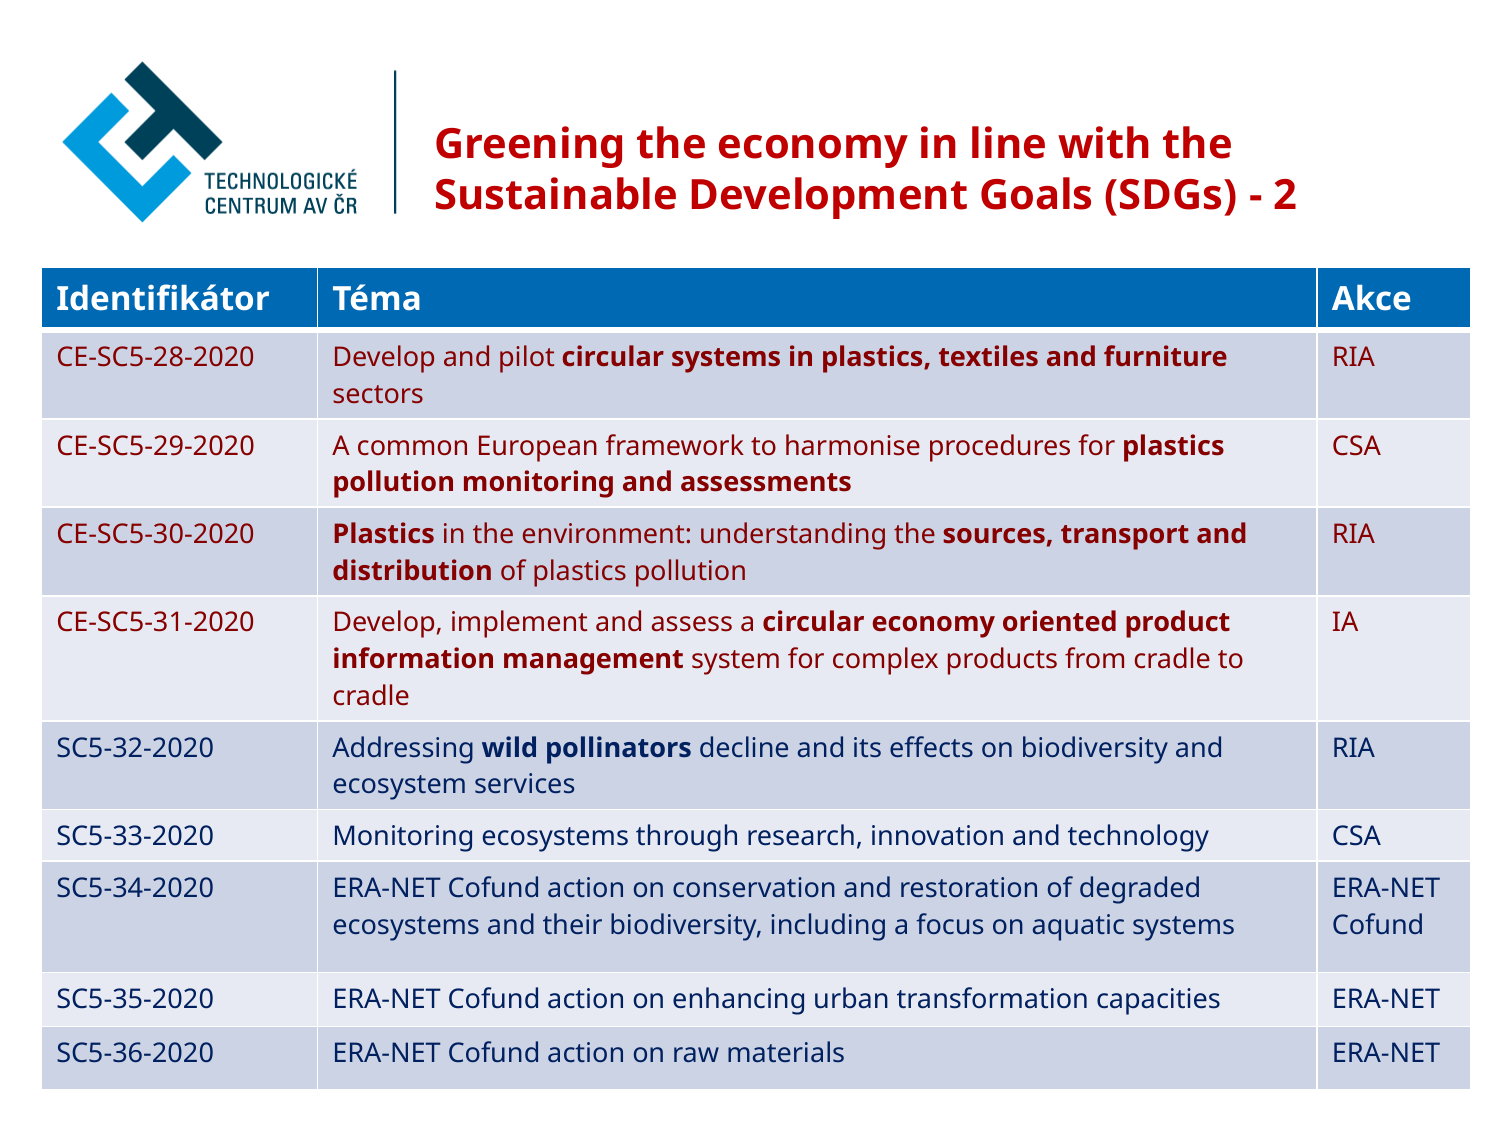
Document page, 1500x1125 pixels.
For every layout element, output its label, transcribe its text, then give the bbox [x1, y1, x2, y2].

table_cell CE-SC5-31-2020 [42, 597, 317, 720]
table_cell RIA [1318, 333, 1470, 418]
table_cell Plastics in the environment: understanding the sources, transport and distribution of plastics pollution [318, 508, 1316, 595]
table_header Téma [318, 268, 1316, 327]
table_header Akce [1318, 268, 1470, 327]
table_cell RIA [1318, 508, 1470, 595]
title Greening the economy in line with the Sustainable Development Goals (SDGs) - 2 [419, 59, 1471, 225]
table_cell Develop and pilot circular systems in plastics, textiles and furniture sectors [318, 333, 1316, 418]
table_cell A common European framework to harmonise procedures for plastics pollution monitoring and assessments [318, 420, 1316, 506]
table_cell ERA-NET Cofund [1318, 862, 1470, 972]
table_cell SC5-36-2020 [42, 1027, 317, 1089]
table_cell Develop, implement and assess a circular economy oriented product information management system for complex products from cradle to cradle [318, 597, 1316, 720]
table_cell CSA [1318, 420, 1470, 506]
table_header Identifikátor [42, 268, 317, 327]
table_cell ERA-NET Cofund action on raw materials [318, 1027, 1316, 1089]
table_cell ERA-NET Cofund action on enhancing urban transformation capacities [318, 973, 1316, 1026]
table_cell Addressing wild pollinators decline and its effects on biodiversity and ecosystem services [318, 722, 1316, 809]
table_cell SC5-33-2020 [42, 810, 317, 860]
table_cell CE-SC5-28-2020 [42, 333, 317, 418]
table_cell CSA [1318, 810, 1470, 860]
table_cell ERA-NET [1318, 1027, 1470, 1089]
table_cell ERA-NET Cofund action on conservation and restoration of degraded ecosystems and their biodiversity, including a focus on aquatic systems [318, 862, 1316, 972]
table_cell SC5-32-2020 [42, 722, 317, 809]
table_cell ERA-NET [1318, 973, 1470, 1026]
table_cell CE-SC5-30-2020 [42, 508, 317, 595]
table_cell CE-SC5-29-2020 [42, 420, 317, 506]
table_cell RIA [1318, 722, 1470, 809]
table_cell SC5-34-2020 [42, 862, 317, 972]
table_cell SC5-35-2020 [42, 973, 317, 1026]
table_cell IA [1318, 597, 1470, 720]
table_cell Monitoring ecosystems through research, innovation and technology [318, 810, 1316, 860]
picture [0, 0, 437, 239]
